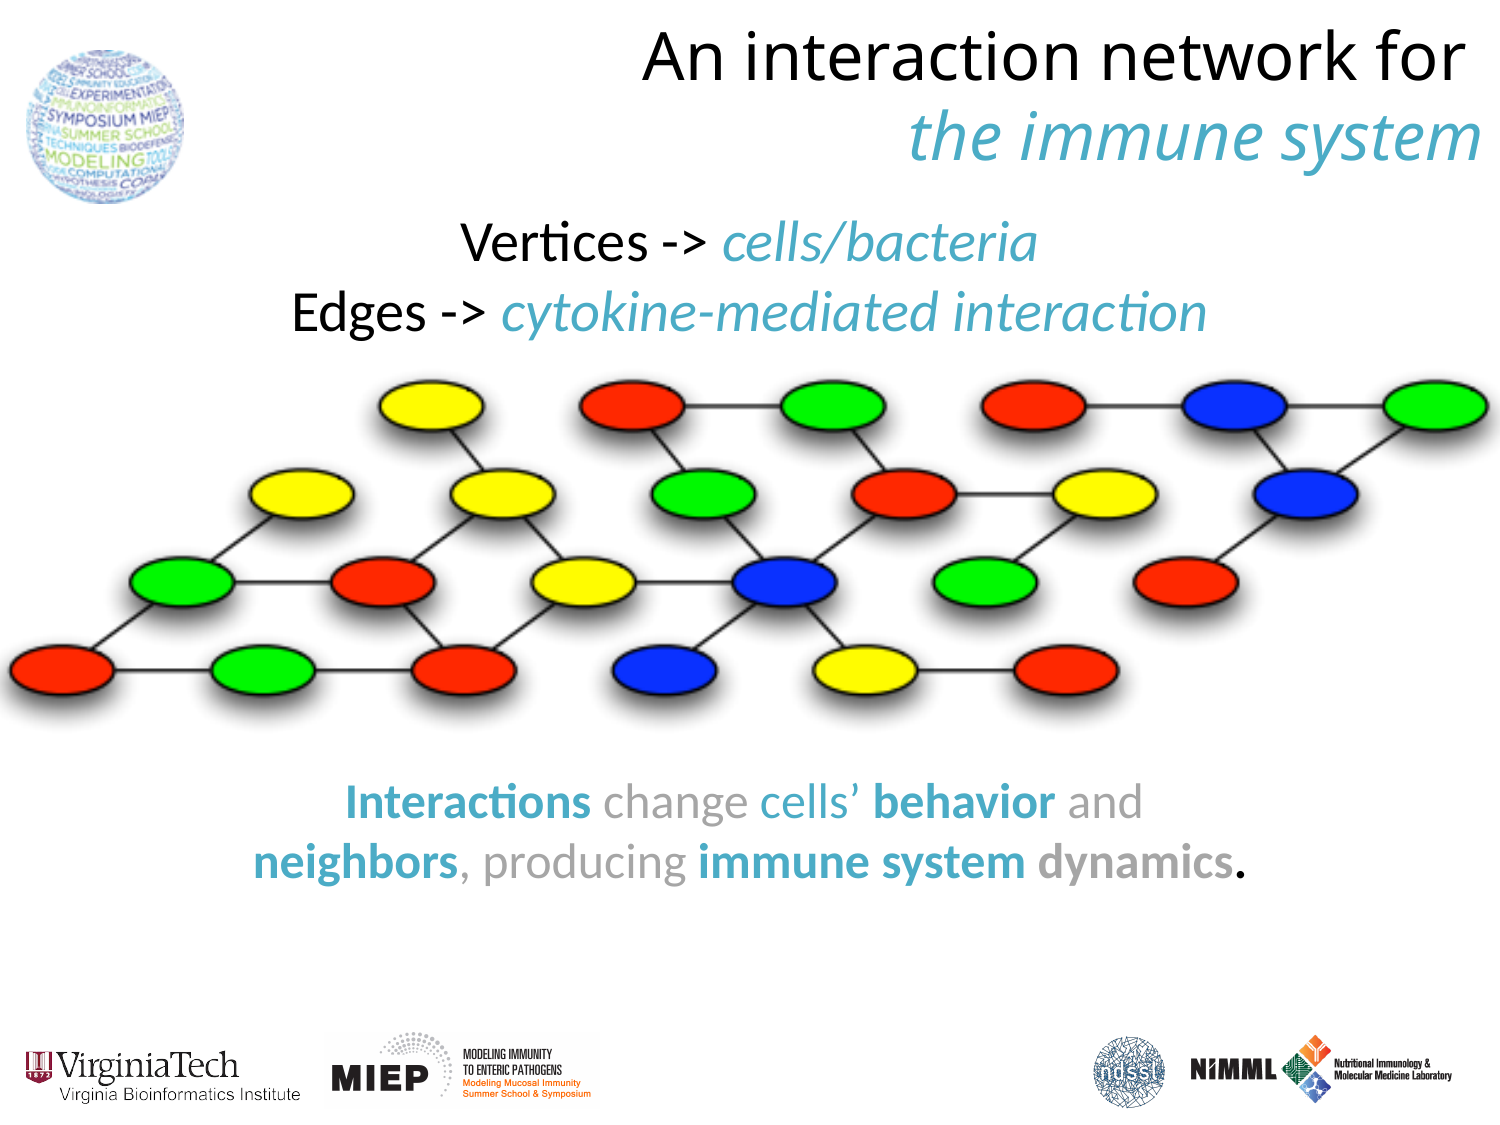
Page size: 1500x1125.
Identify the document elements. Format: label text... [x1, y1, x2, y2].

picture [1091, 1034, 1168, 1110]
text_box Vertices -> cells/bacteria Edges -> cytokine-mediated interaction [0, 195, 1500, 351]
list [0, 358, 1500, 741]
picture [1187, 1033, 1456, 1105]
picture [324, 1032, 600, 1109]
title An interaction network for the immune system [0, 0, 1500, 188]
picture [26, 1050, 300, 1104]
picture [26, 188, 184, 195]
text_box Interactions change cells’ behavior and neighbors, producing immune system dynamics. [0, 760, 1500, 896]
